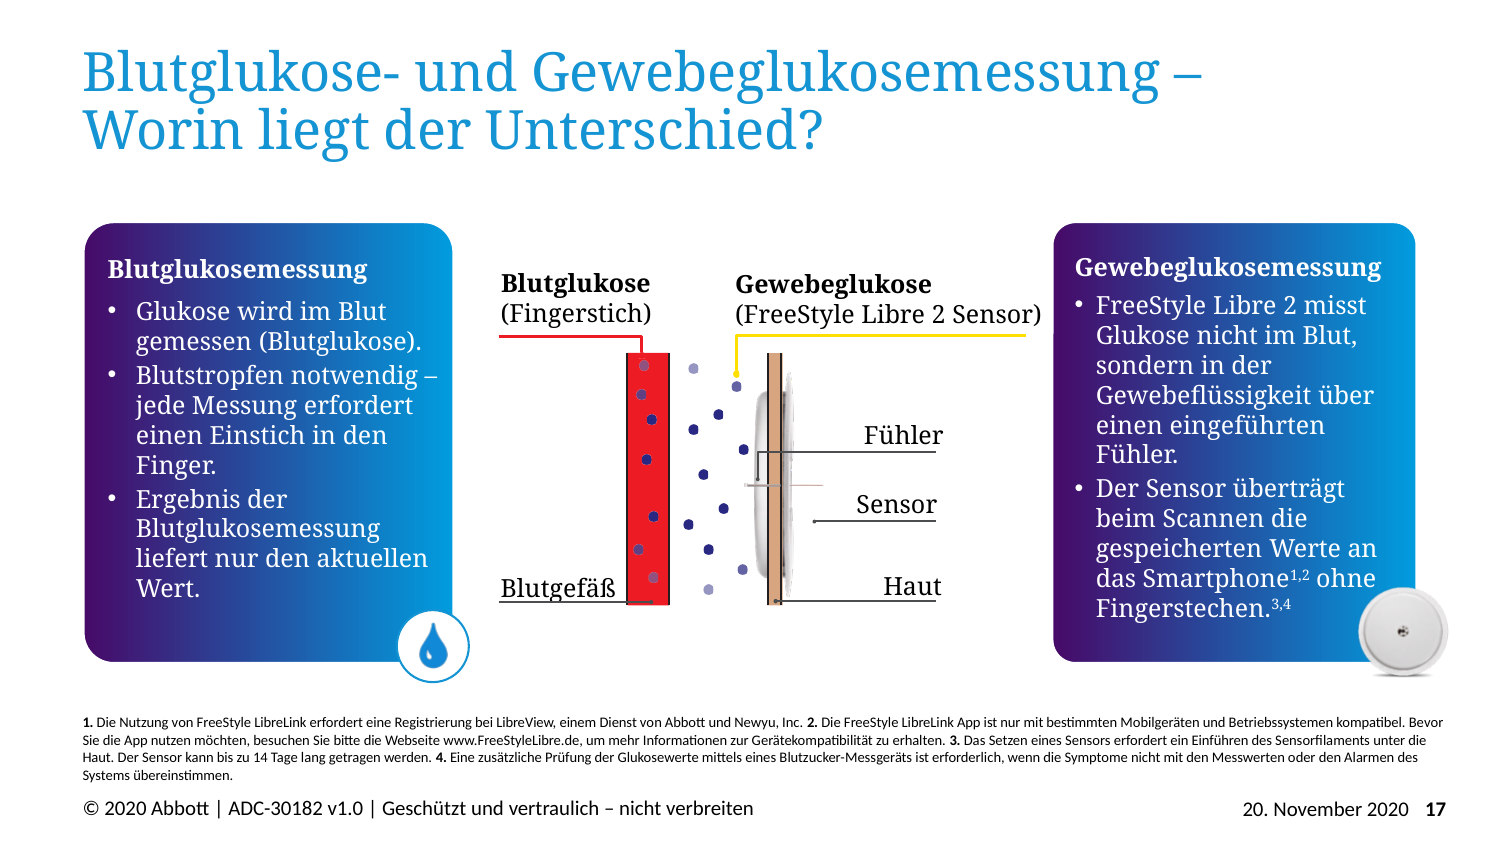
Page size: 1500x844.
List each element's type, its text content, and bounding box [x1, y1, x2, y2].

list 1. Die Nutzung von FreeStyle LibreLink erfordert eine Registrierung bei LibreView, einem Dienst von Abbott und Newyu, Inc. 2. Die FreeStyle LibreLink App ist nur mit bestimmten Mobilgeräten und Betriebssystemen kompatibel. Bevor Sie die App nutzen möchten, besuchen Sie bitte die Webseite www.FreeStyleLibre.de, um mehr Informationen zur Gerätekompatibilität zu erhalten. 3. Das Setzen eines Sensors erfordert ein Einführen des Sensorfilaments unter die Haut. Der Sensor kann bis zu 14 Tage lang getragen werden. 4. Eine zusätzliche Prüfung der Glukosewerte mittels eines Blutzucker-Messgeräts ist erforderlich, wenn die Symptome nicht mit den Messwerten oder den Alarmen des Systems übereinstimmen. [82, 696, 1460, 784]
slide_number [1242, 783, 1418, 829]
text_box Gewebeglukosemessung FreeStyle Libre 2 misst Glukose nicht im Blut, sondern in der Gewebeflüssigkeit über einen eingeführten Fühler. Der Sensor überträgt beim Scannen die gespeicherten Werte an das Smartphone1,2 ohne Fingerstechen.3,4 [1049, 218, 1420, 667]
slide_number 17 [1411, 792, 1460, 829]
text_box Blutglukosemessung Glukose wird im Blut gemessen (Blutglukose). Blutstropfen notwendig – jede Messung erfordert einen Einstich in den Finger. Ergebnis der Blutglukosemessung liefert nur den aktuellen Wert. [80, 219, 457, 667]
picture [1347, 573, 1461, 687]
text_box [498, 265, 1064, 619]
title Blutglukose- und Gewebeglukosemessung – Worin liegt der Unterschied? [82, 44, 1418, 157]
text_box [396, 609, 470, 683]
